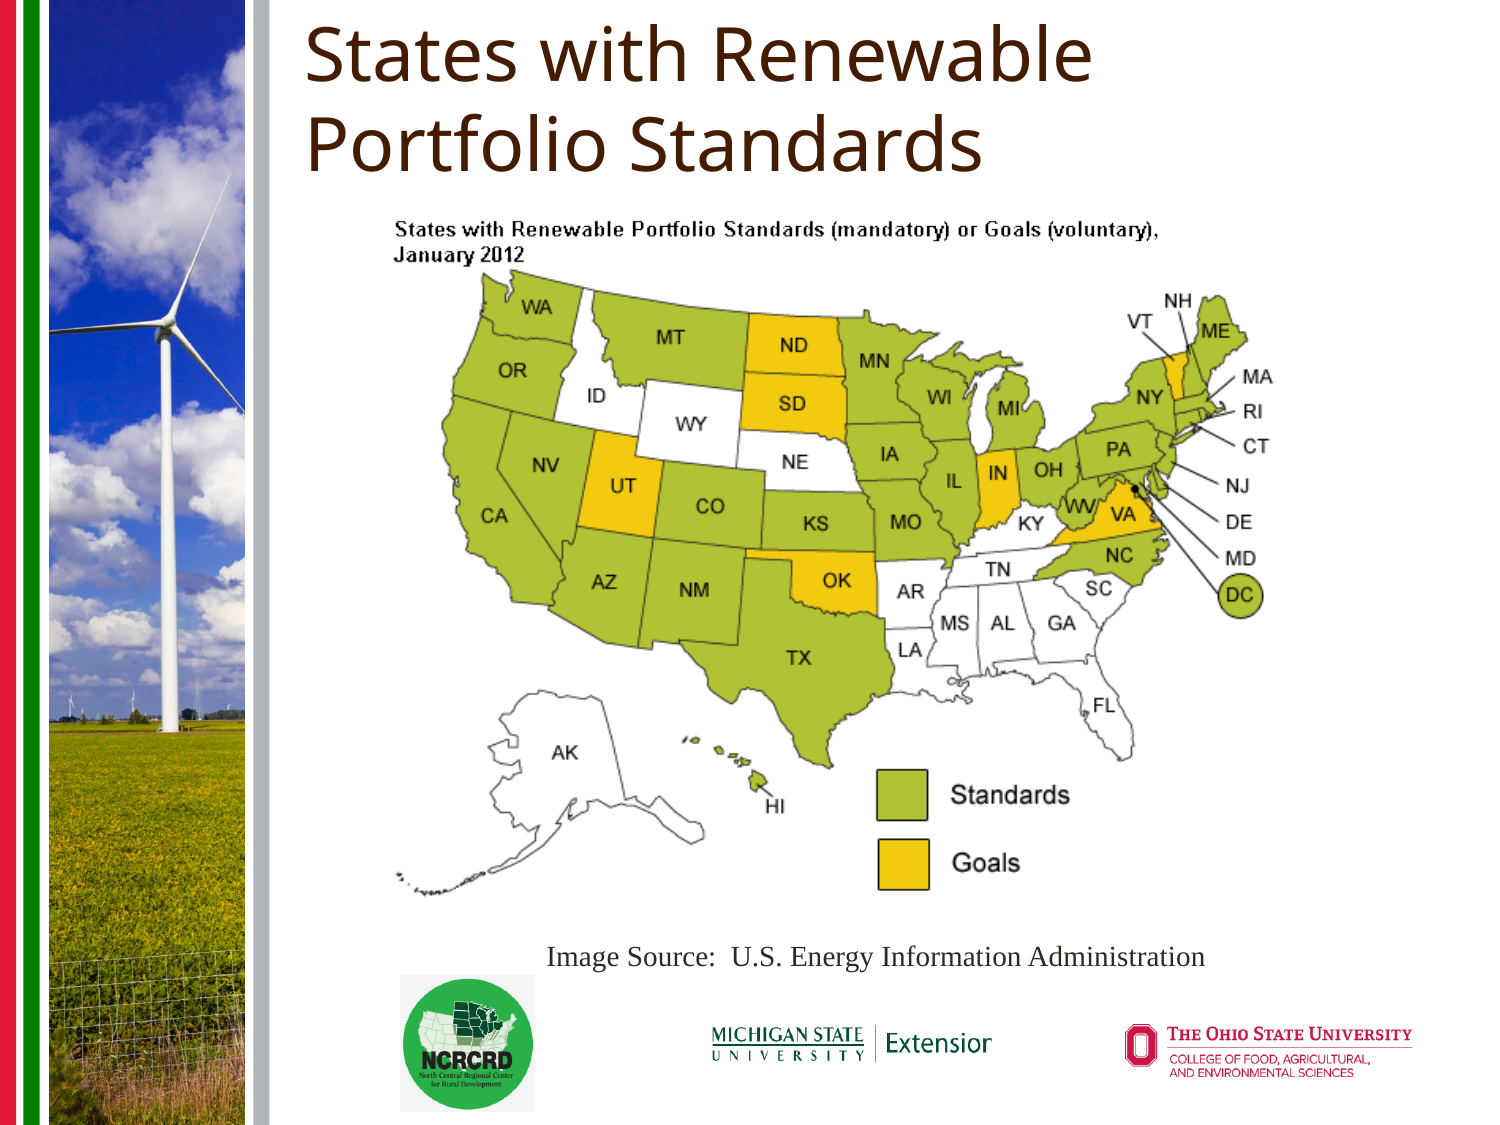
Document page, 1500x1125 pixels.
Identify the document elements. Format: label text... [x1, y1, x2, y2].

text_box Image Source: U.S. Energy Information Administration [531, 930, 1229, 980]
picture [1125, 1024, 1413, 1077]
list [298, 218, 1367, 903]
title States with Renewable Portfolio Standards [298, 17, 1380, 175]
picture [49, 0, 245, 1125]
